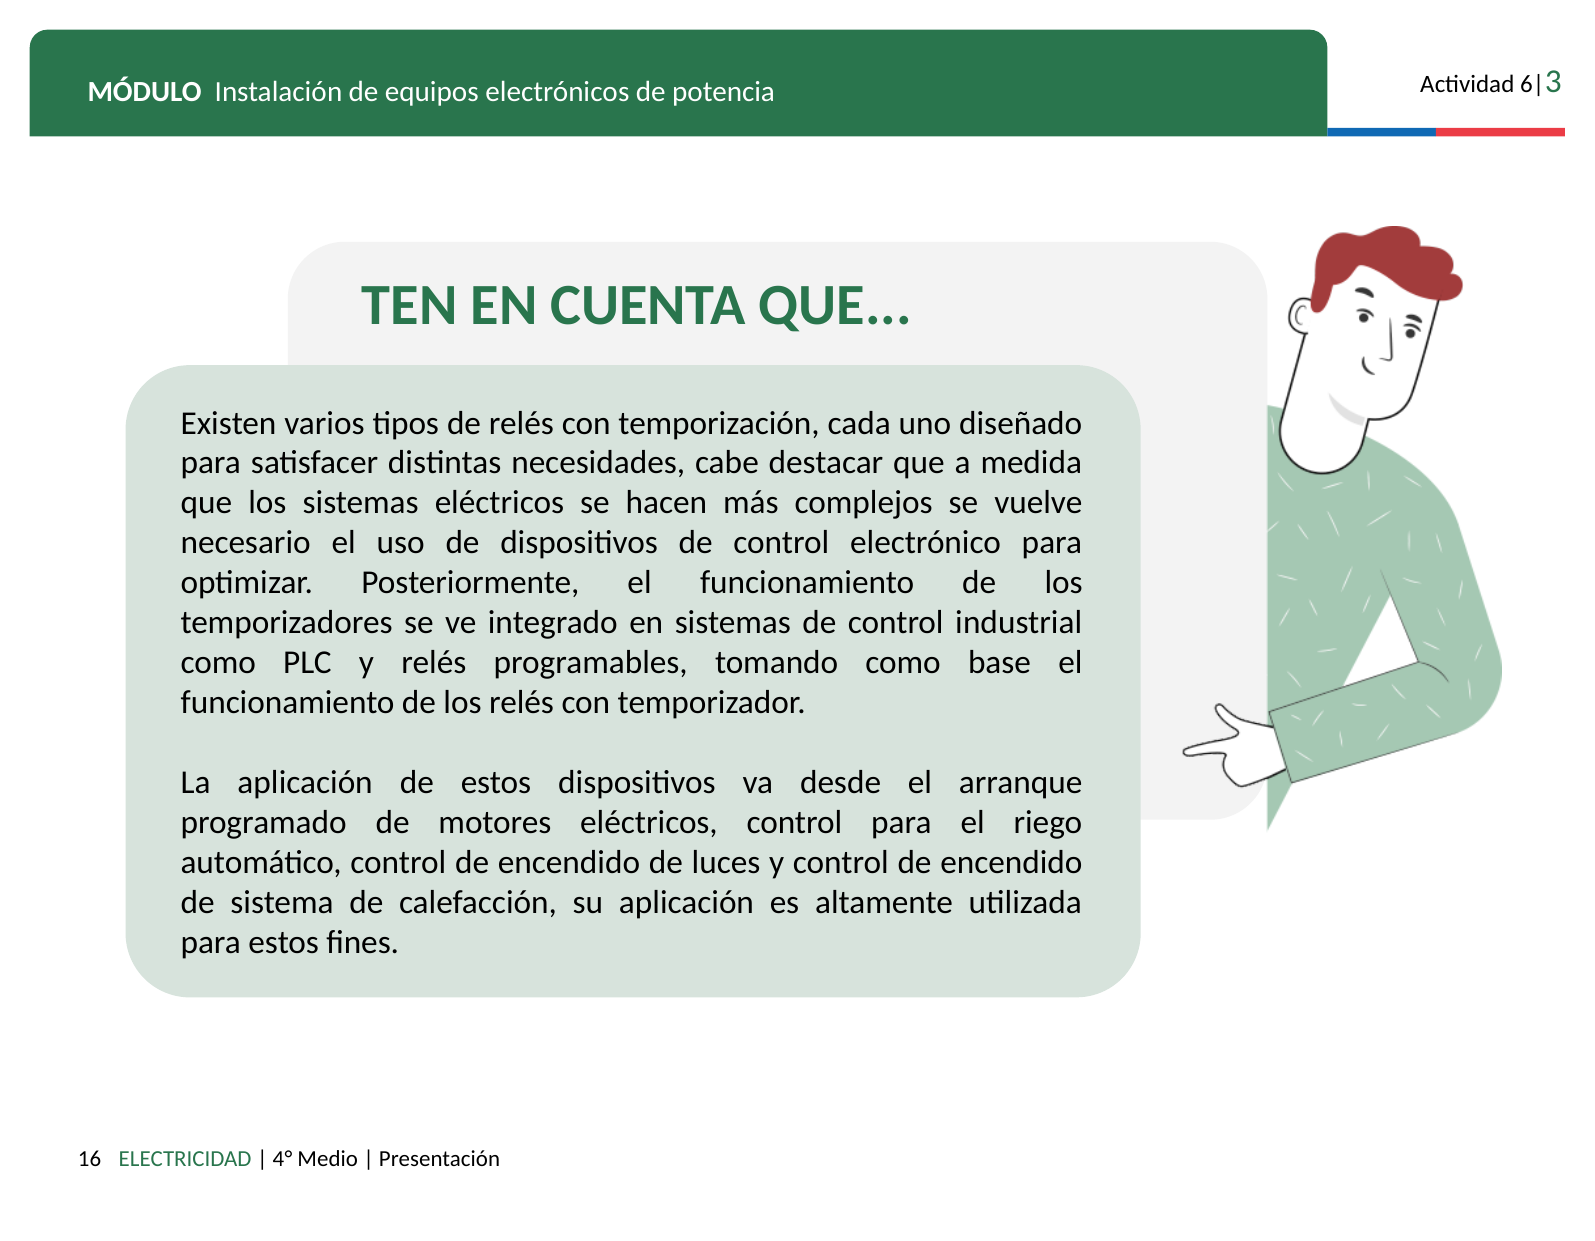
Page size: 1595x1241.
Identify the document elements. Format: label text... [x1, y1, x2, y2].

text_box TEN EN CUENTA QUE... [346, 265, 1047, 350]
text_box [125, 365, 1141, 998]
picture [1145, 226, 1502, 859]
text_box Existen varios tipos de relés con temporización, cada uno diseñado para satisfacer distintas necesidades, cabe destacar que a medida que los sistemas eléctricos se hacen más complejos se vuelve necesario el uso de dispositivos de control electrónico para optimizar. Posteriormente, el funcionamiento de los temporizadores se ve integrado en sistemas de control industrial como PLC y relés programables, tomando como base el funcionamiento de los relés con temporizador. La aplicación de estos dispositivos va desde el arranque programado de motores eléctricos, control para el riego automático, control de encendido de luces y control de encendido de sistema de calefacción, su aplicación es altamente utilizada para estos fines. [165, 401, 1099, 960]
text_box [287, 241, 1140, 415]
